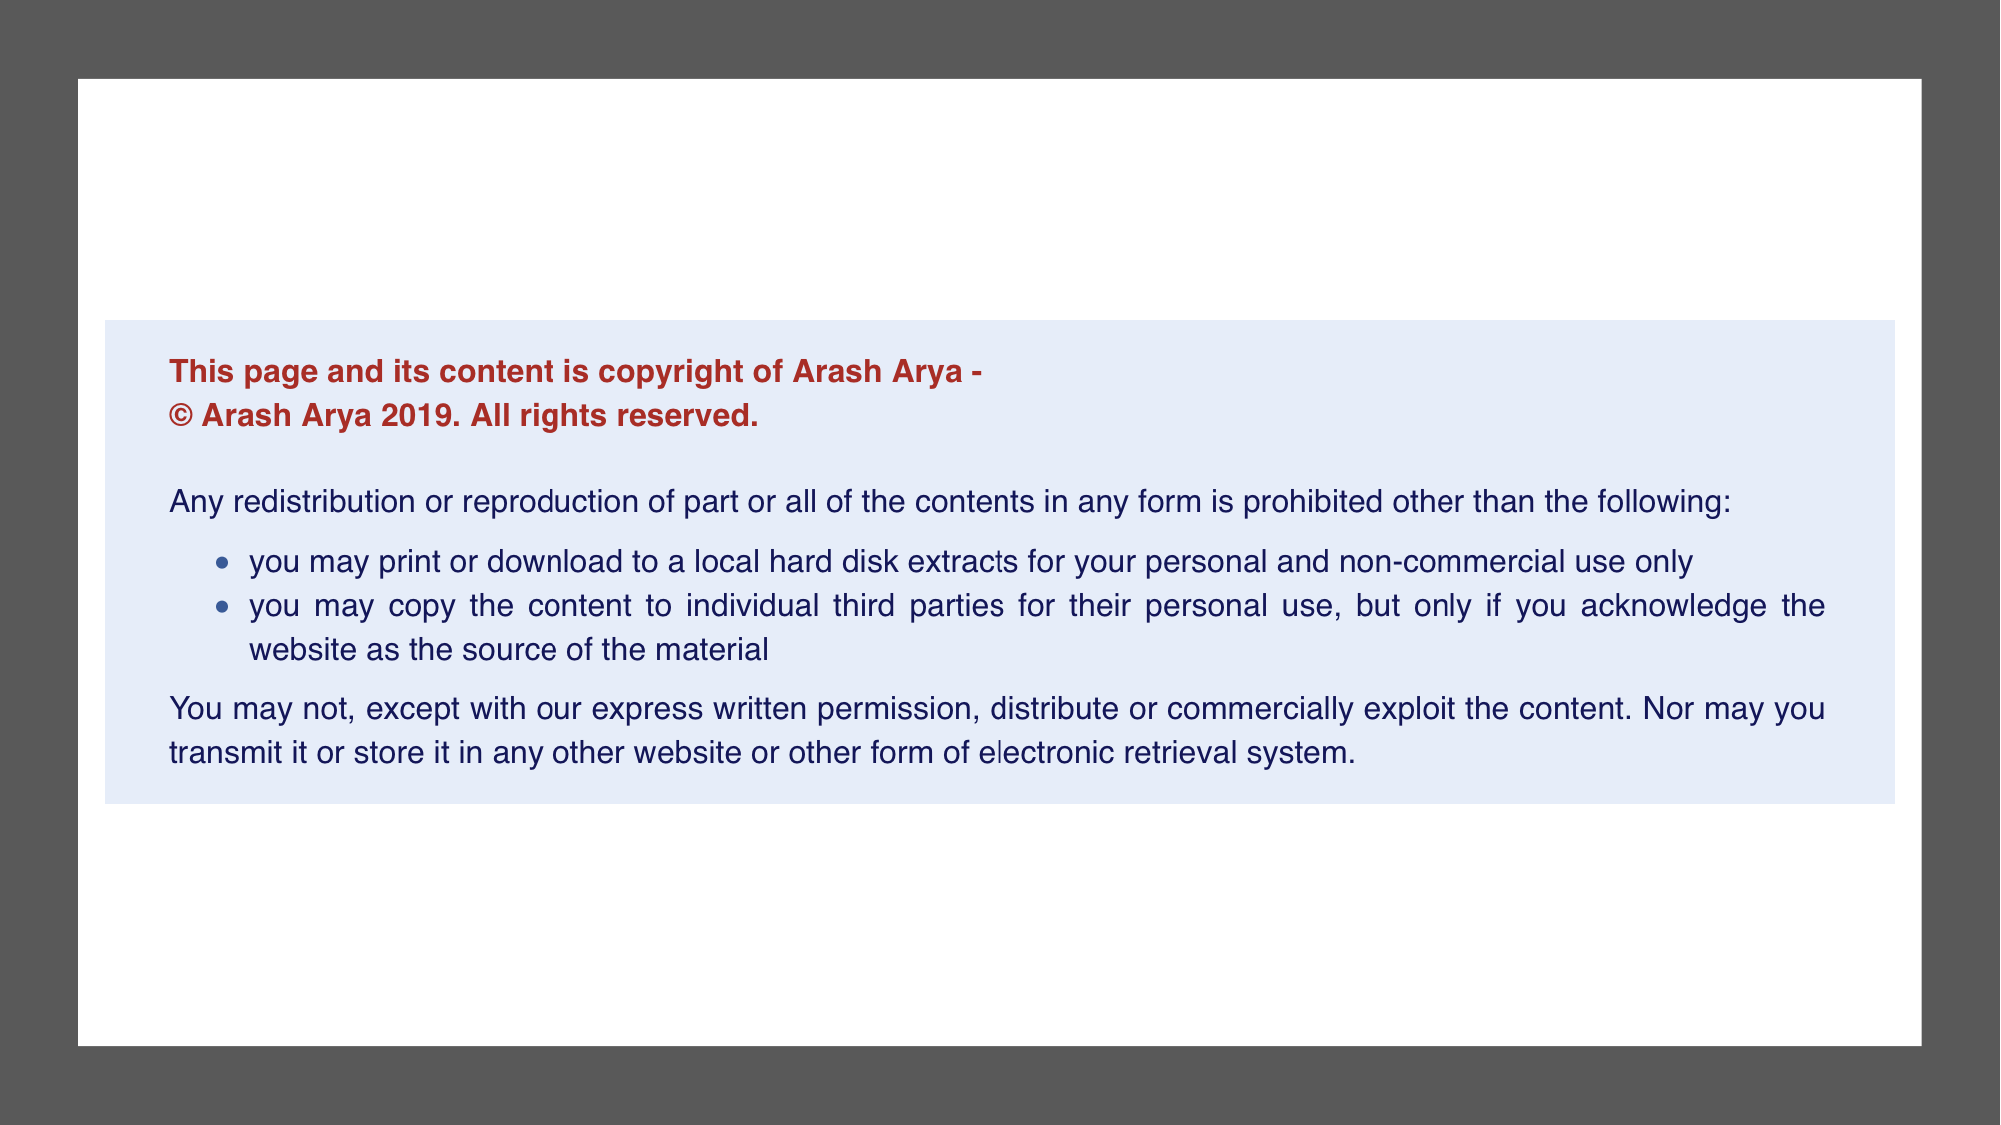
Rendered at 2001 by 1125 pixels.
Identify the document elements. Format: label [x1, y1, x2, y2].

picture [105, 320, 1895, 805]
text_box [77, 78, 1923, 1047]
text_box [0, 0, 2000, 1125]
